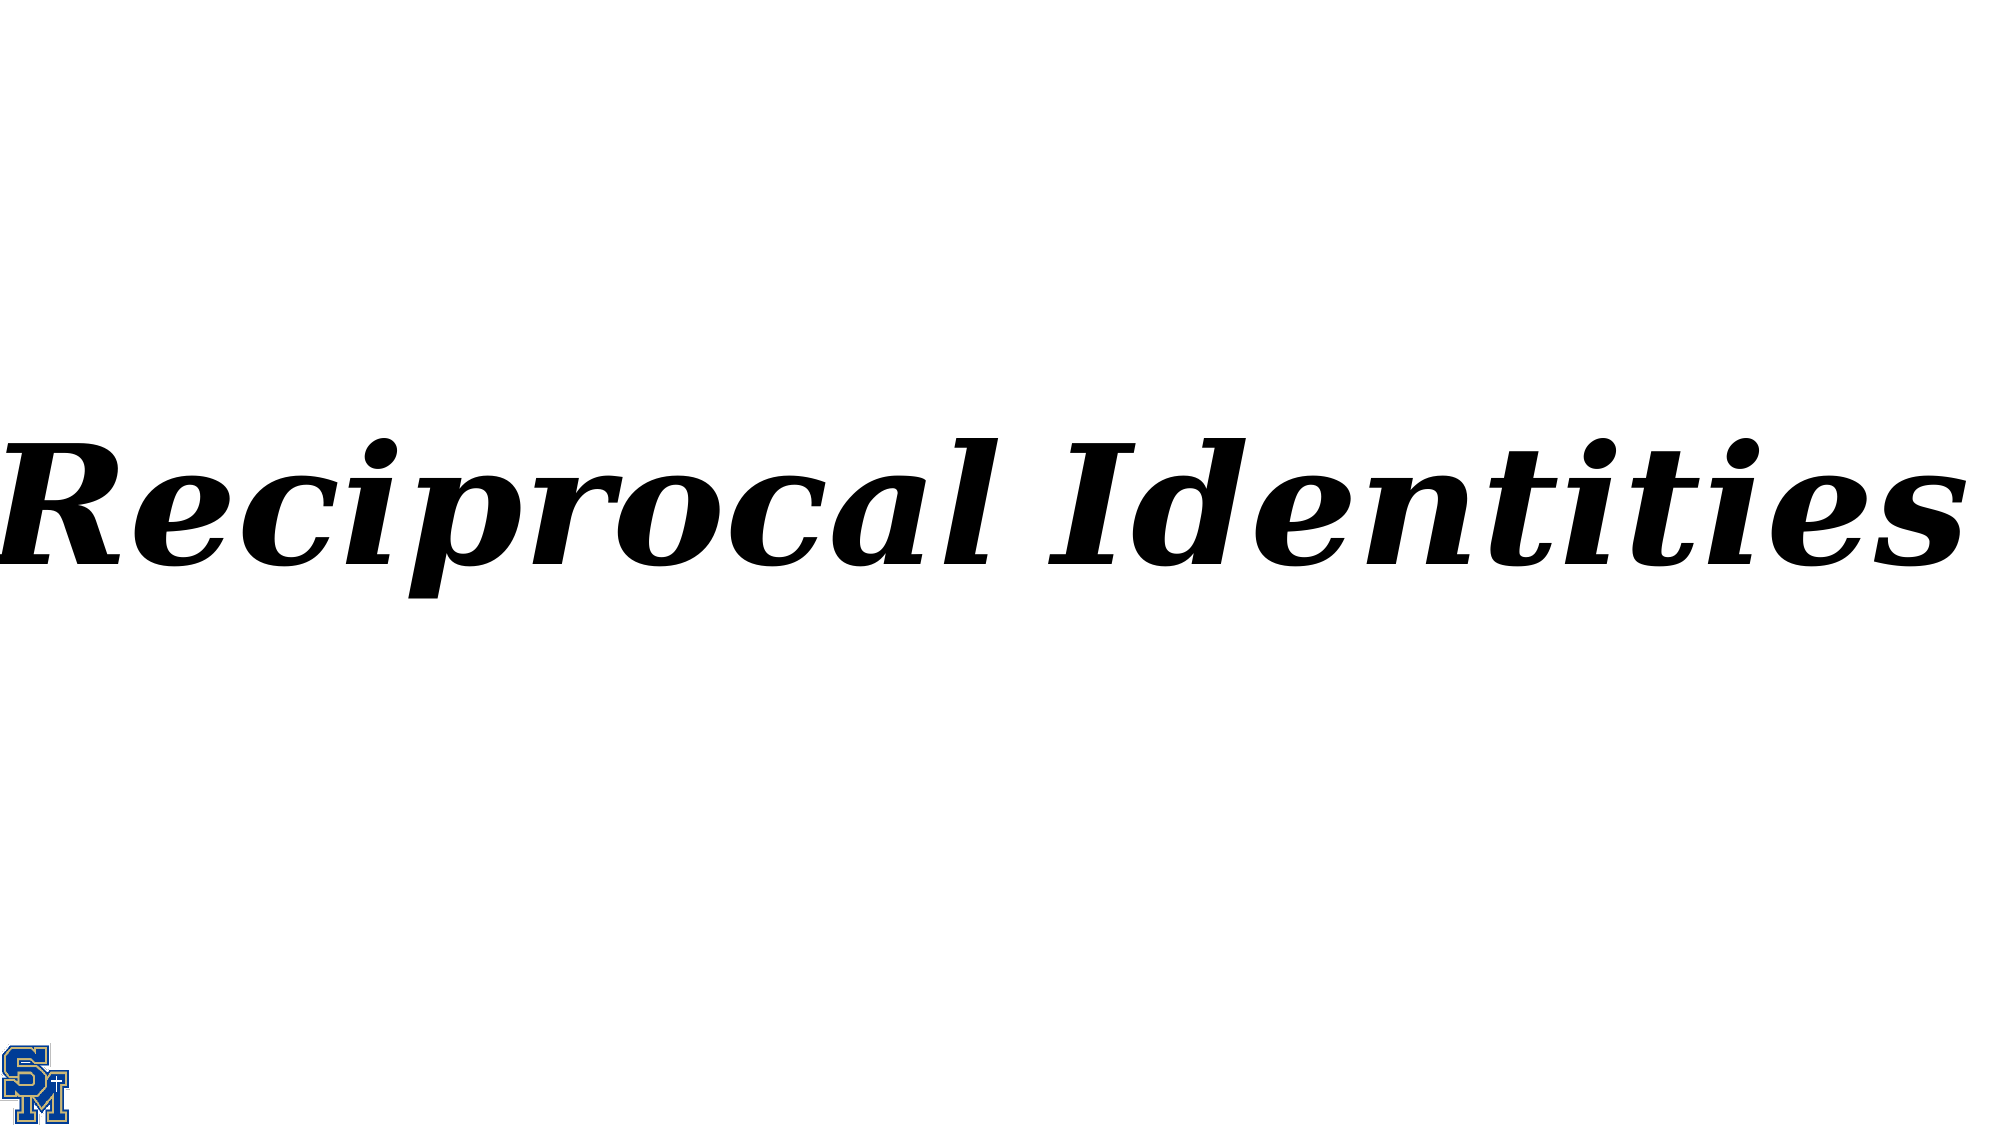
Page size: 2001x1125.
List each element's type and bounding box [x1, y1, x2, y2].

picture [0, 1043, 70, 1125]
